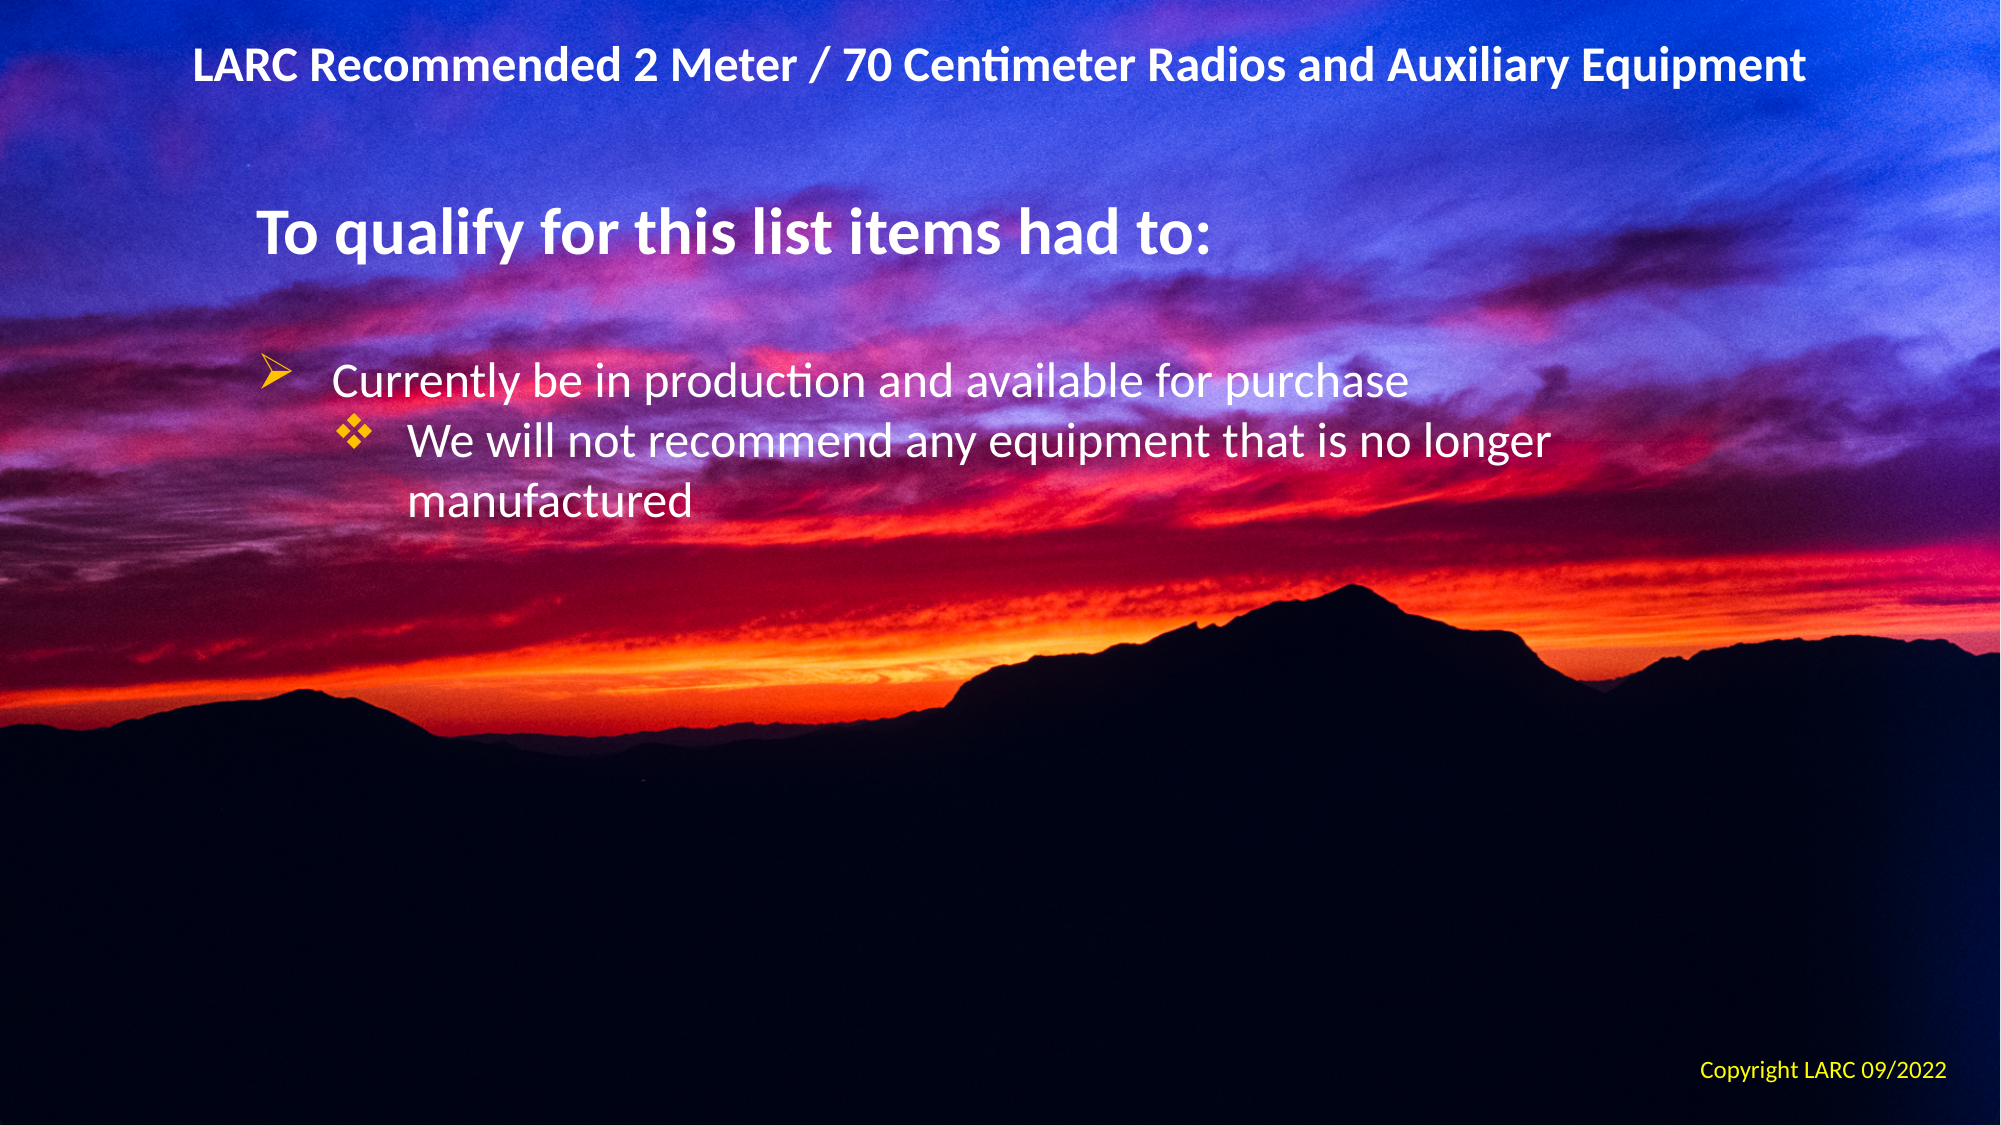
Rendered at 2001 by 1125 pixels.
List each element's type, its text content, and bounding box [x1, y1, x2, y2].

text_box To qualify for this list items had to: Currently be in production and available for purchase We will not recommend any equipment that is no longer manufactured [242, 180, 1825, 581]
text_box LARC Recommended 2 Meter / 70 Centimeter Radios and Auxiliary Equipment [0, 23, 2000, 99]
picture [0, 0, 2001, 1125]
text_box Copyright LARC 09/2022 [1685, 1046, 1963, 1091]
